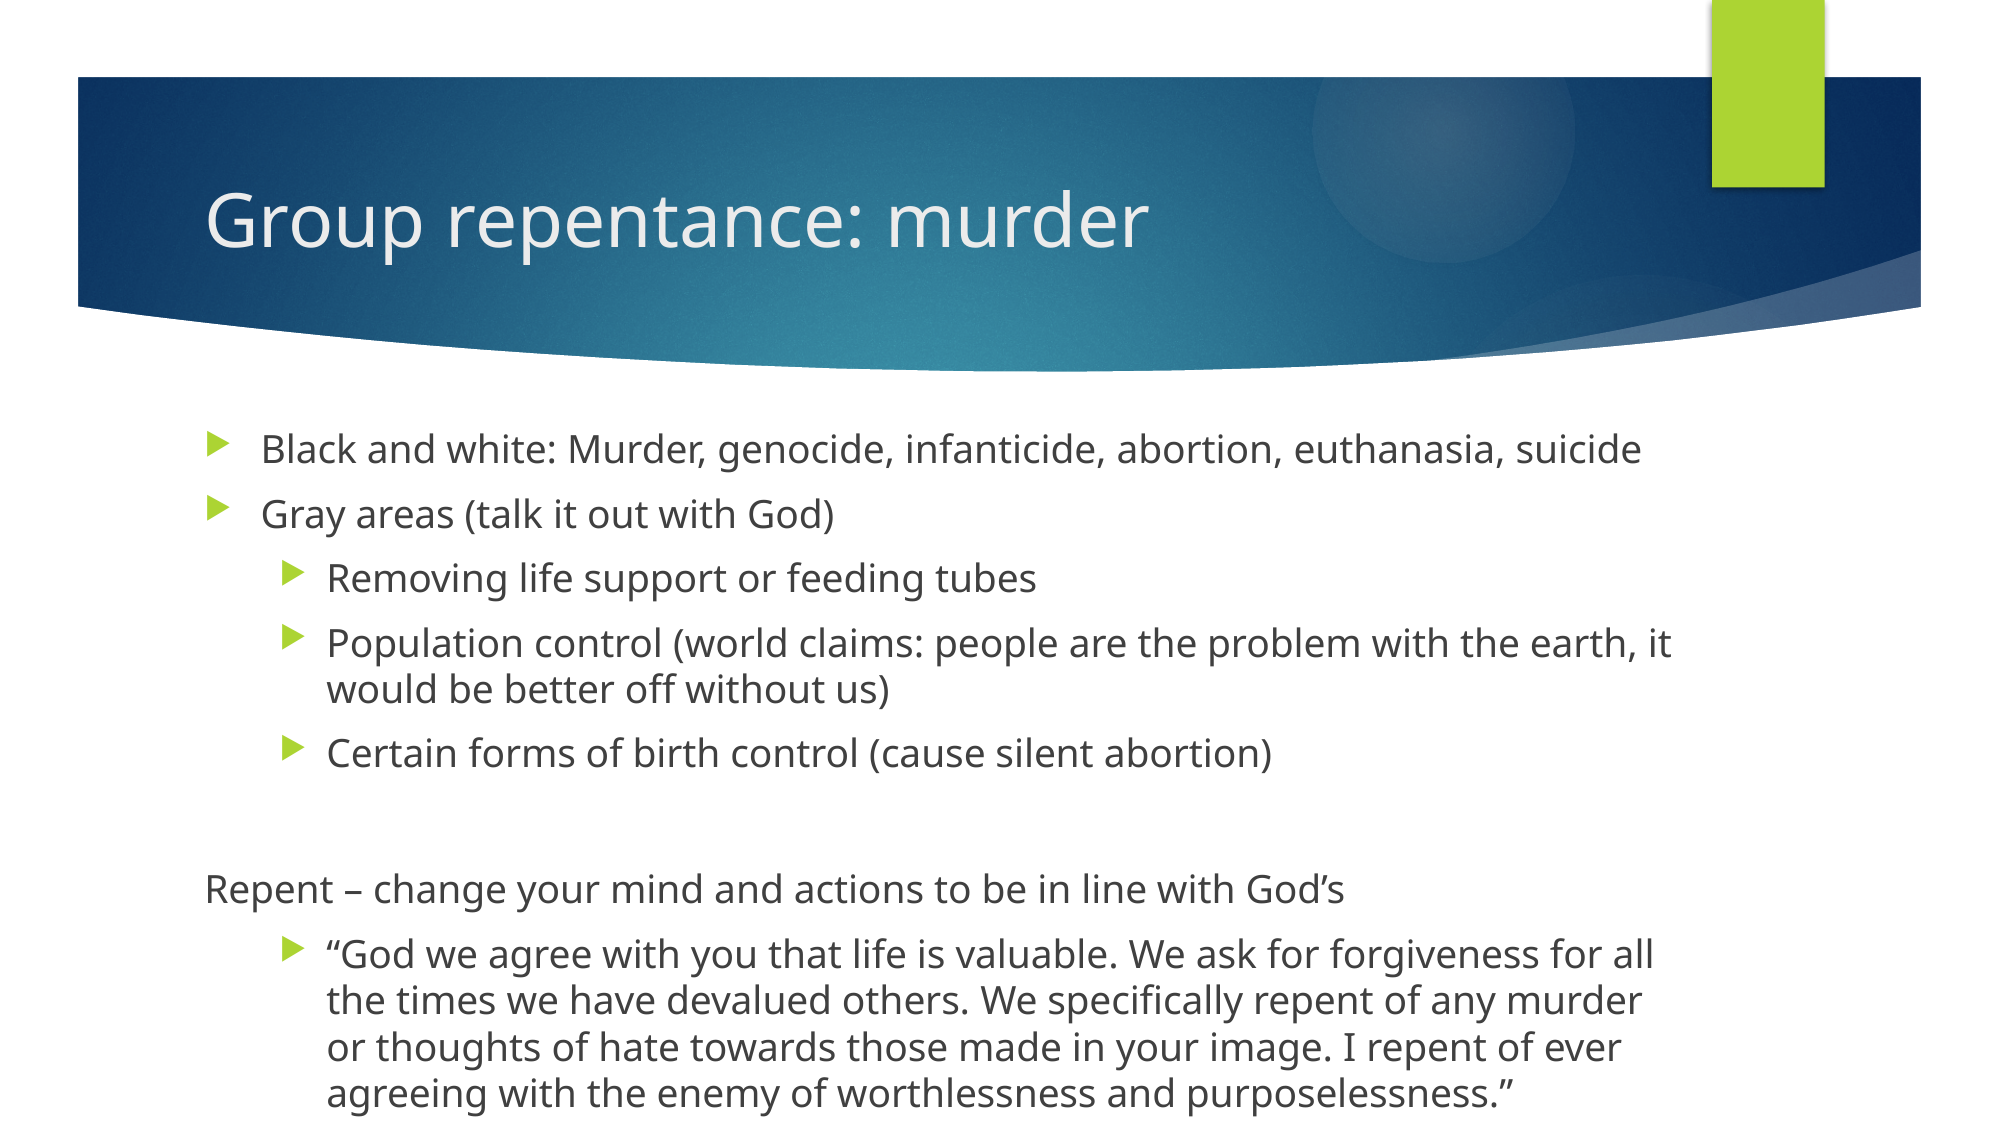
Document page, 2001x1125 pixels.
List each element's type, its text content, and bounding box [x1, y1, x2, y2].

title Group repentance: murder [189, 159, 1627, 276]
list Black and white: Murder, genocide, infanticide, abortion, euthanasia, suicide Gray areas (talk it out with God) Removing life support or feeding tubes Population control (world claims: people are the problem with the earth, it would be better off without us) Certain forms of birth control (cause silent abortion) Repent – change your mind and actions to be in line with God’s “God we agree with you that life is valuable. We ask for forgiveness for all the times we have devalued others. We specifically repent of any murder or thoughts of hate towards those made in your image. I repent of ever agreeing with the enemy of worthlessness and purposelessness.” [189, 353, 1704, 1125]
